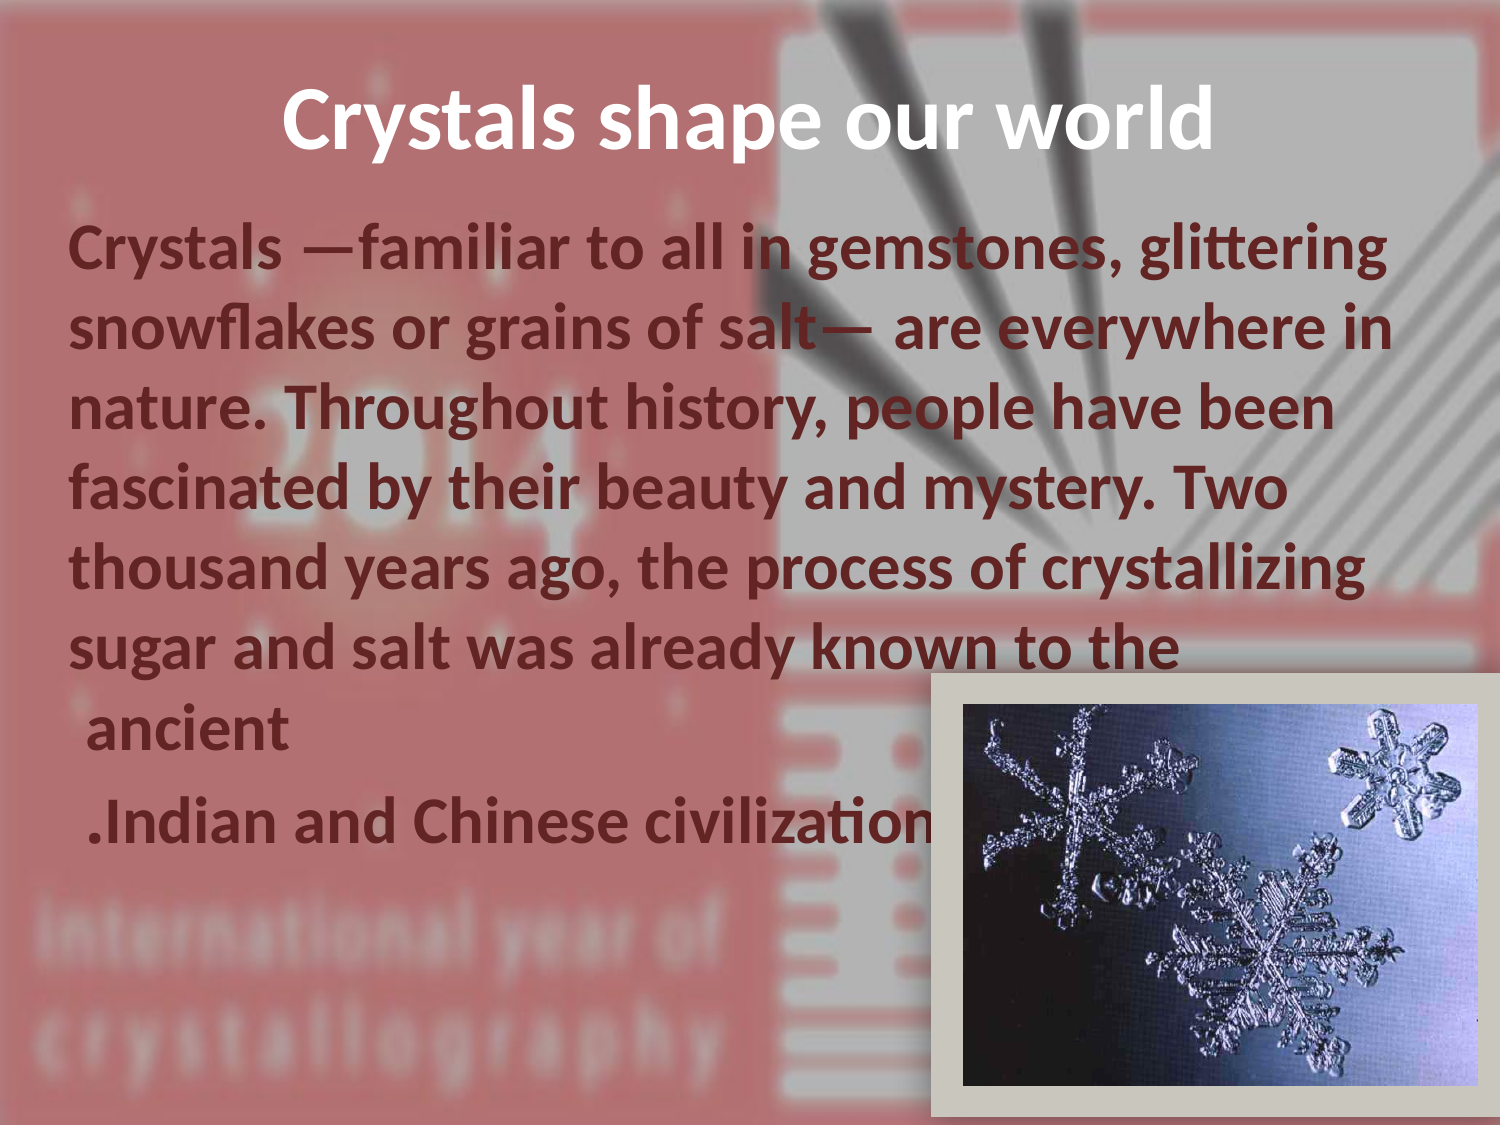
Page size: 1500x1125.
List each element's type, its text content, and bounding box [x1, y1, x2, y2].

picture [962, 703, 1479, 1087]
picture [0, 0, 1500, 1125]
list Crystals —familiar to all in gemstones, glittering snowflakes or grains of salt— are everywhere in nature. Throughout history, people have been fascinated by their beauty and mystery. Two thousand years ago, the process of crystallizing sugar and salt was already known to the ancient Indian and Chinese civilizations. [53, 101, 1415, 882]
title Crystals shape our world [75, 19, 1425, 207]
